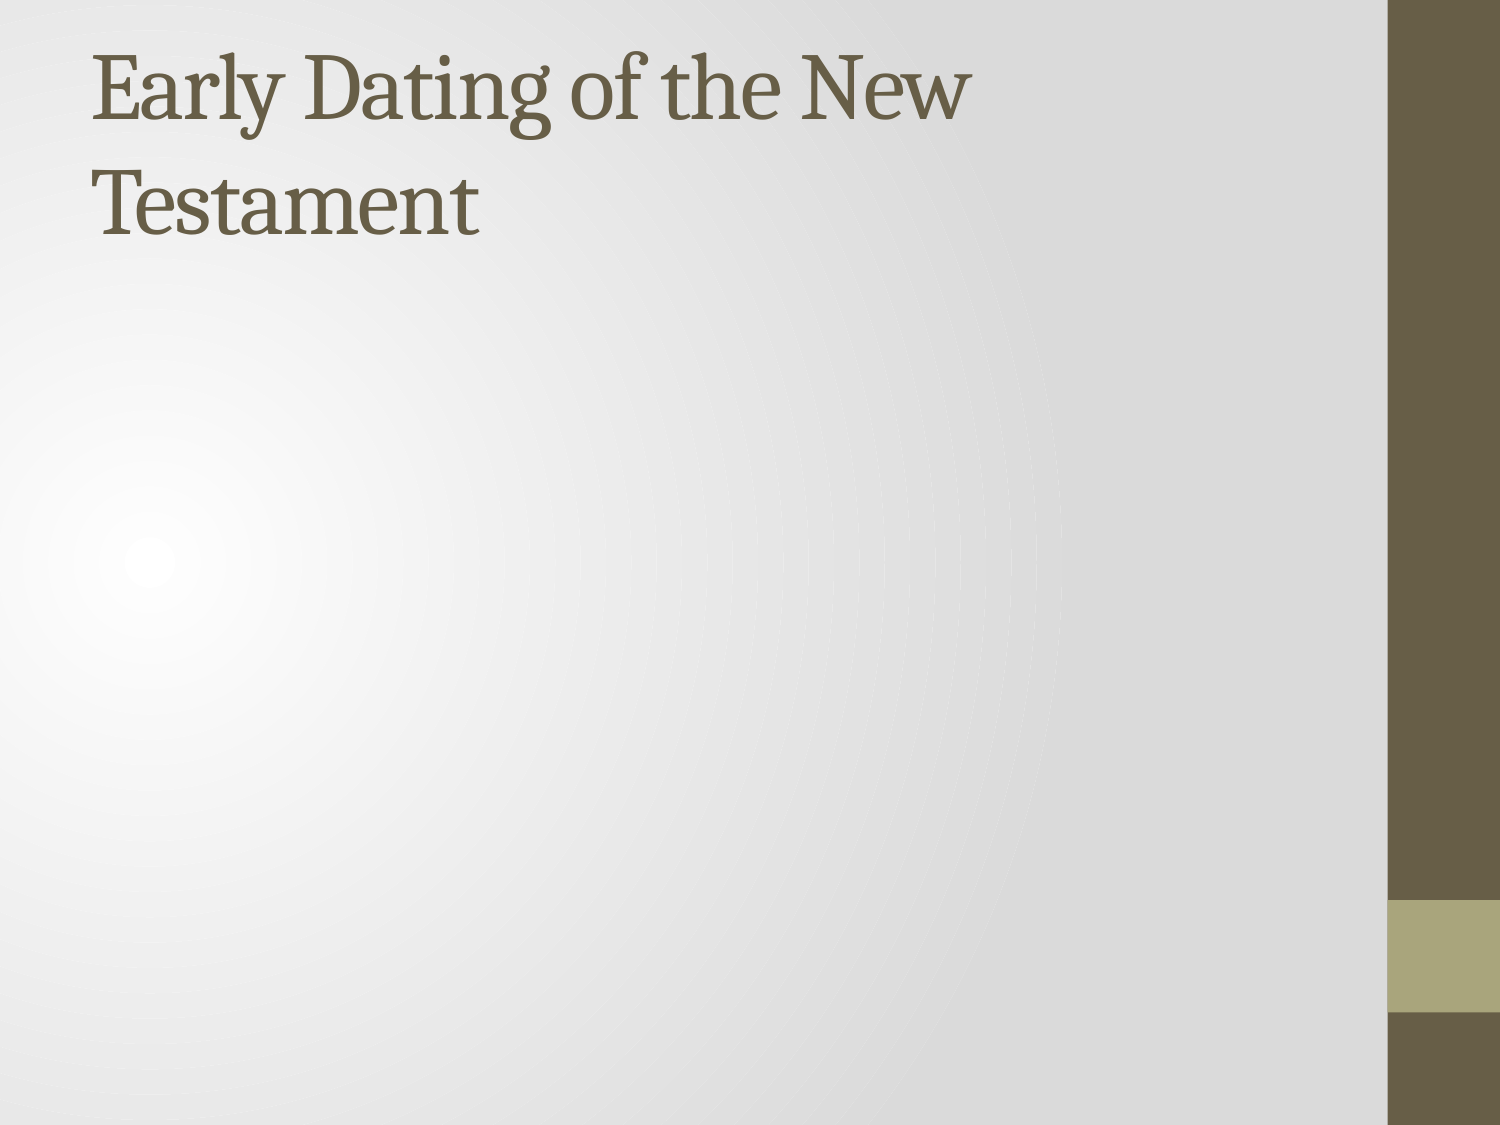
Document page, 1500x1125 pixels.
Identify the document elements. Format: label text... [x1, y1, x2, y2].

title Early Dating of the New Testament [75, 45, 1325, 233]
